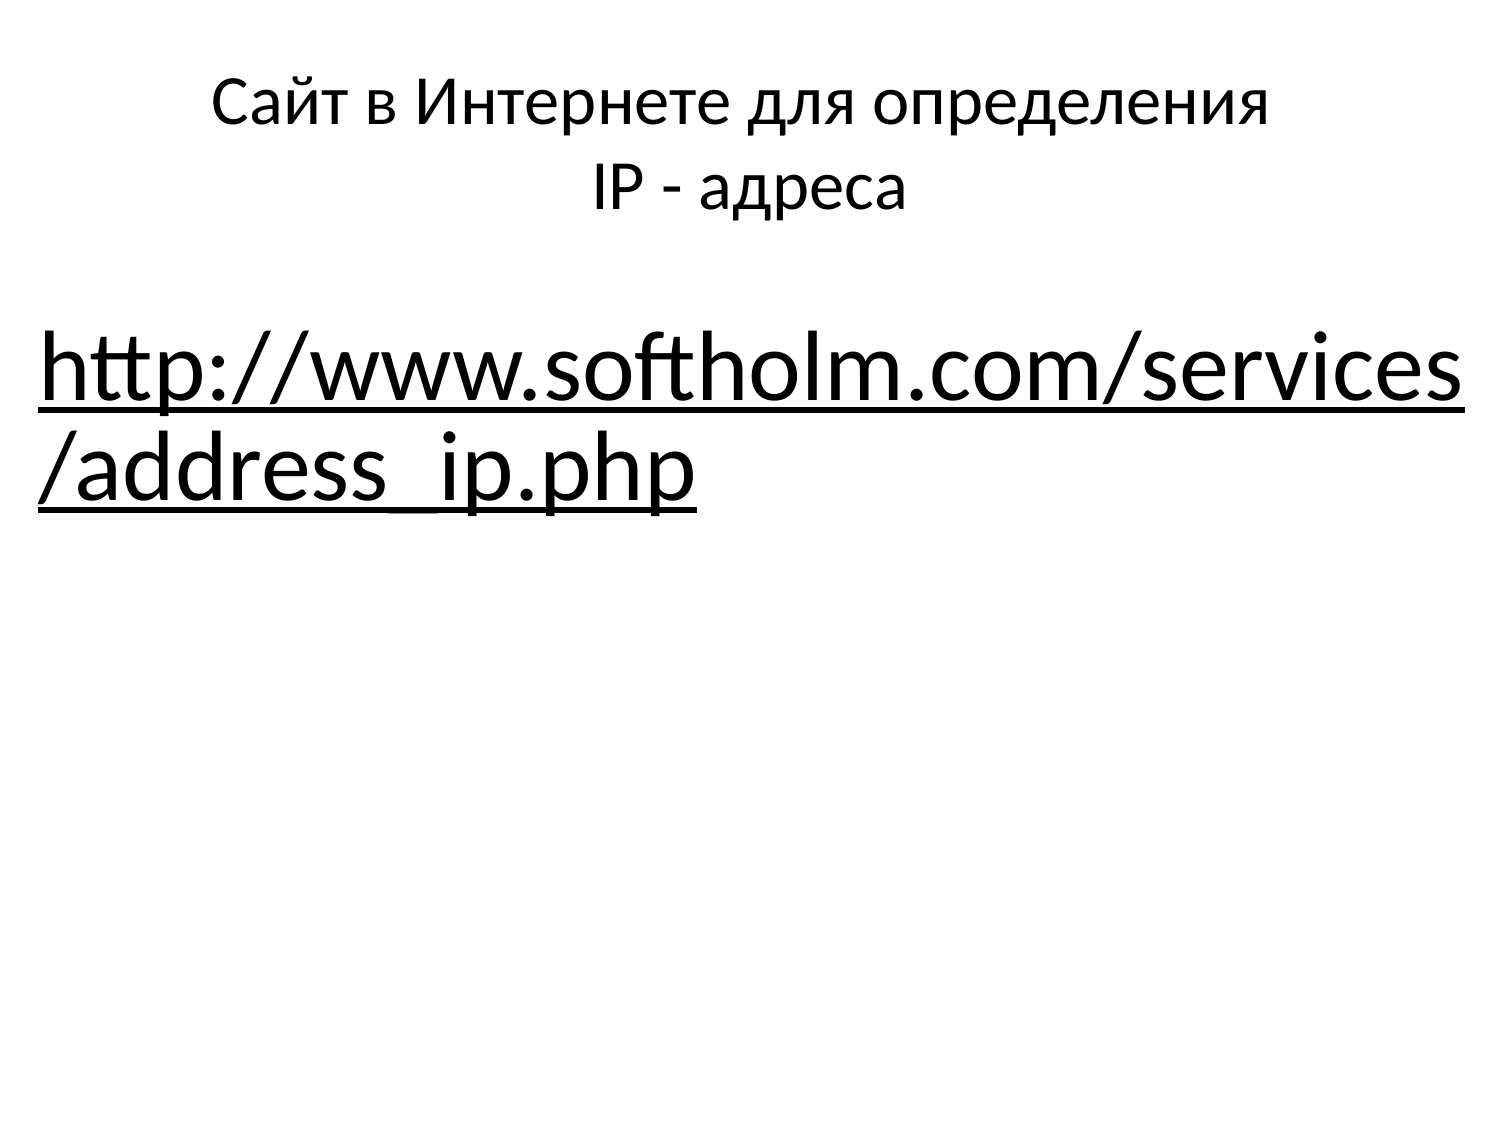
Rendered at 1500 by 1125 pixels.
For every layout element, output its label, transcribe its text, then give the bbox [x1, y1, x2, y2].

text_box http://www.softholm.com/services/address_ip.php [23, 292, 1500, 668]
title Сайт в Интернете для определения IP - адреса [75, 45, 1425, 233]
